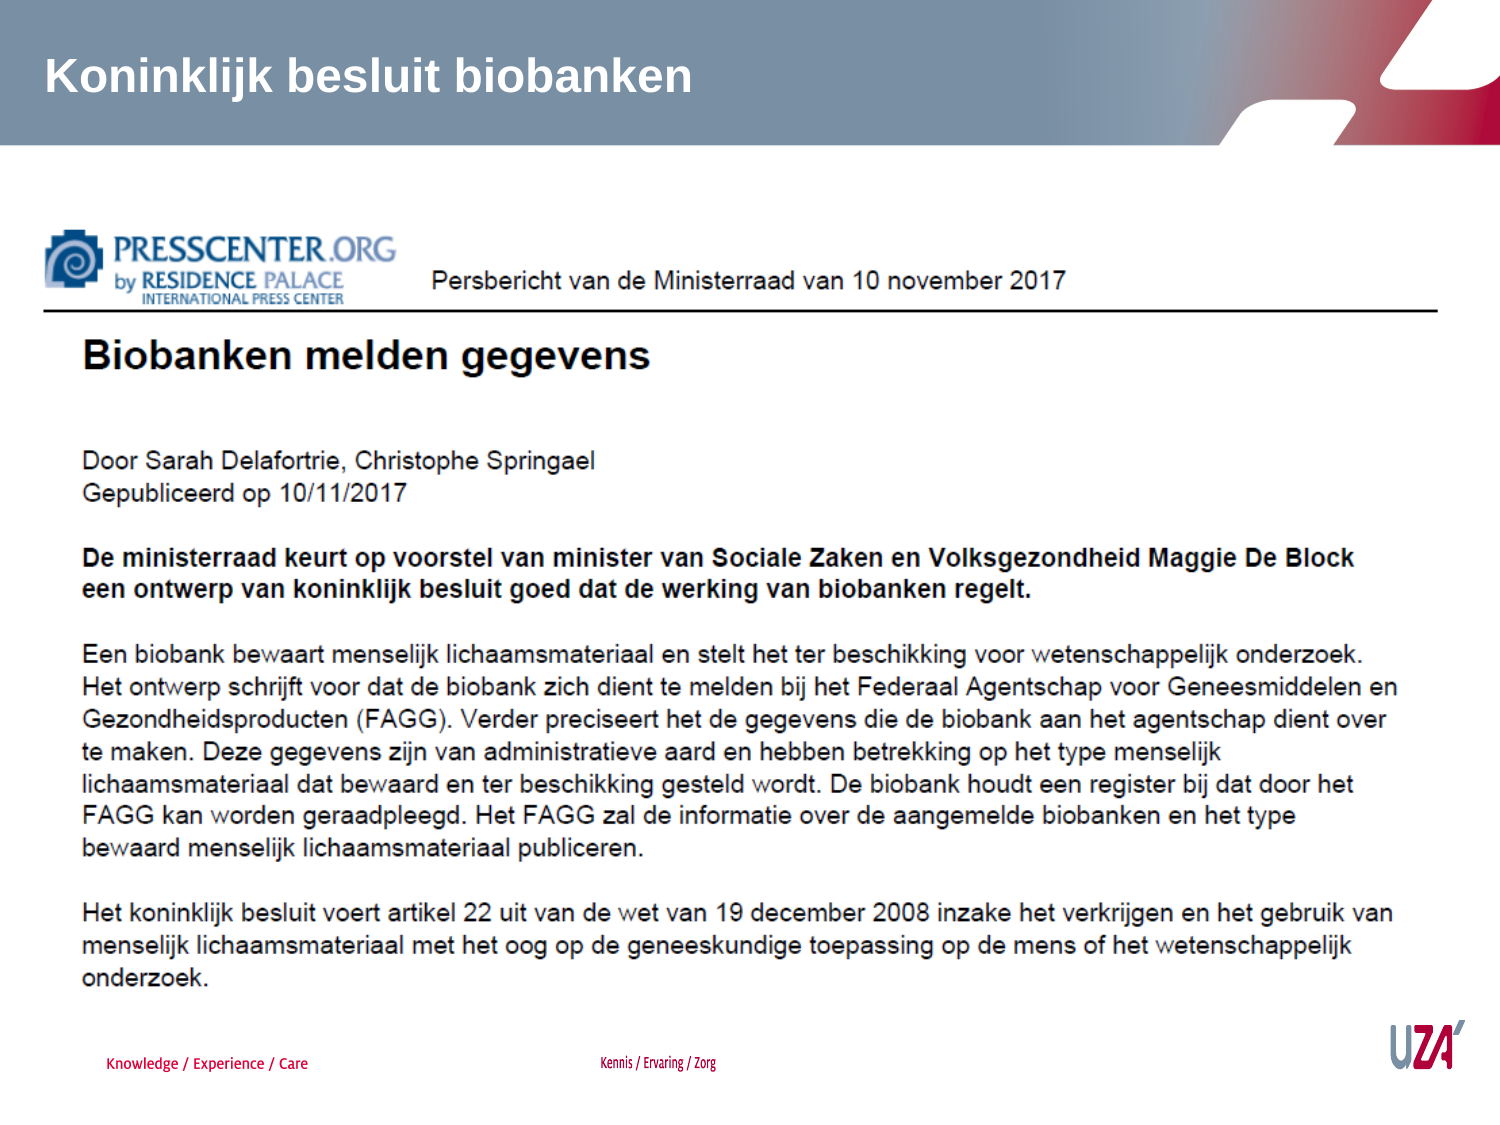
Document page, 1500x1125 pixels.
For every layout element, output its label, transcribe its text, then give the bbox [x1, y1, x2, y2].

picture [0, 0, 1500, 1125]
title Koninklijk besluit biobanken [44, 0, 1404, 146]
